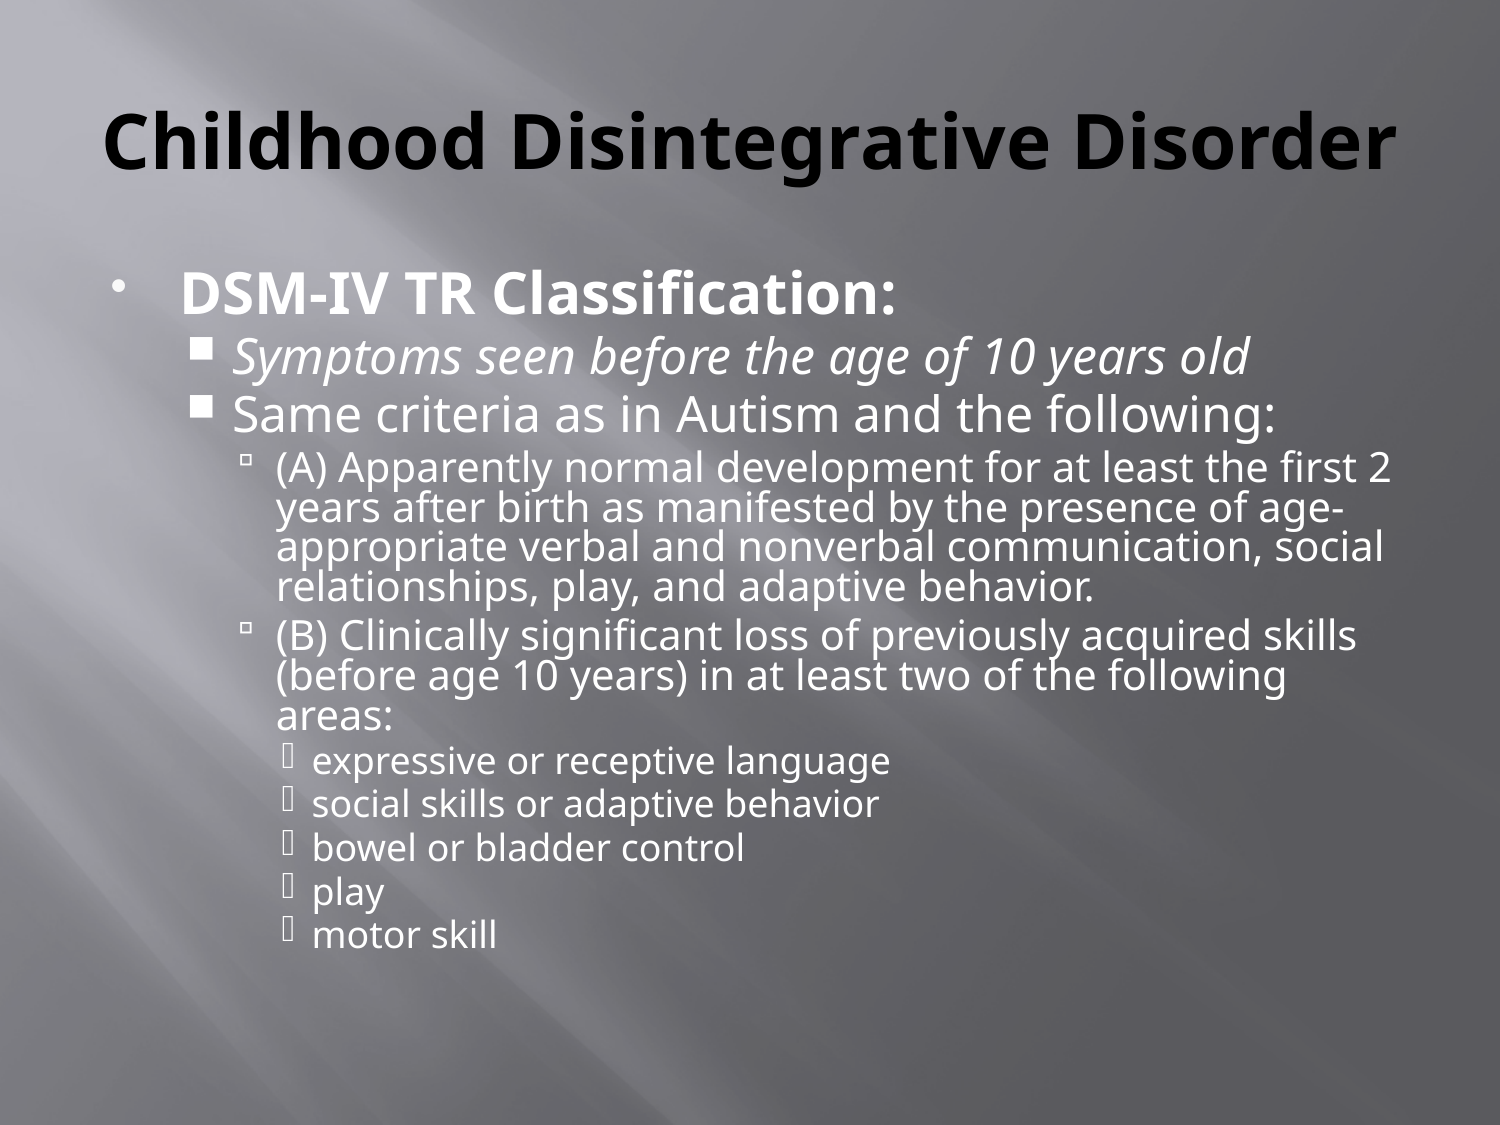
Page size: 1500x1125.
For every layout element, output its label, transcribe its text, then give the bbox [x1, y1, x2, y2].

list DSM-IV TR Classification: Symptoms seen before the age of 10 years old Same criteria as in Autism and the following: (A) Apparently normal development for at least the first 2 years after birth as manifested by the presence of age-appropriate verbal and nonverbal communication, social relationships, play, and adaptive behavior. (B) Clinically significant loss of previously acquired skills (before age 10 years) in at least two of the following areas: expressive or receptive language social skills or adaptive behavior bowel or bladder control play motor skill [75, 262, 1425, 1035]
title Childhood Disintegrative Disorder [75, 45, 1425, 233]
